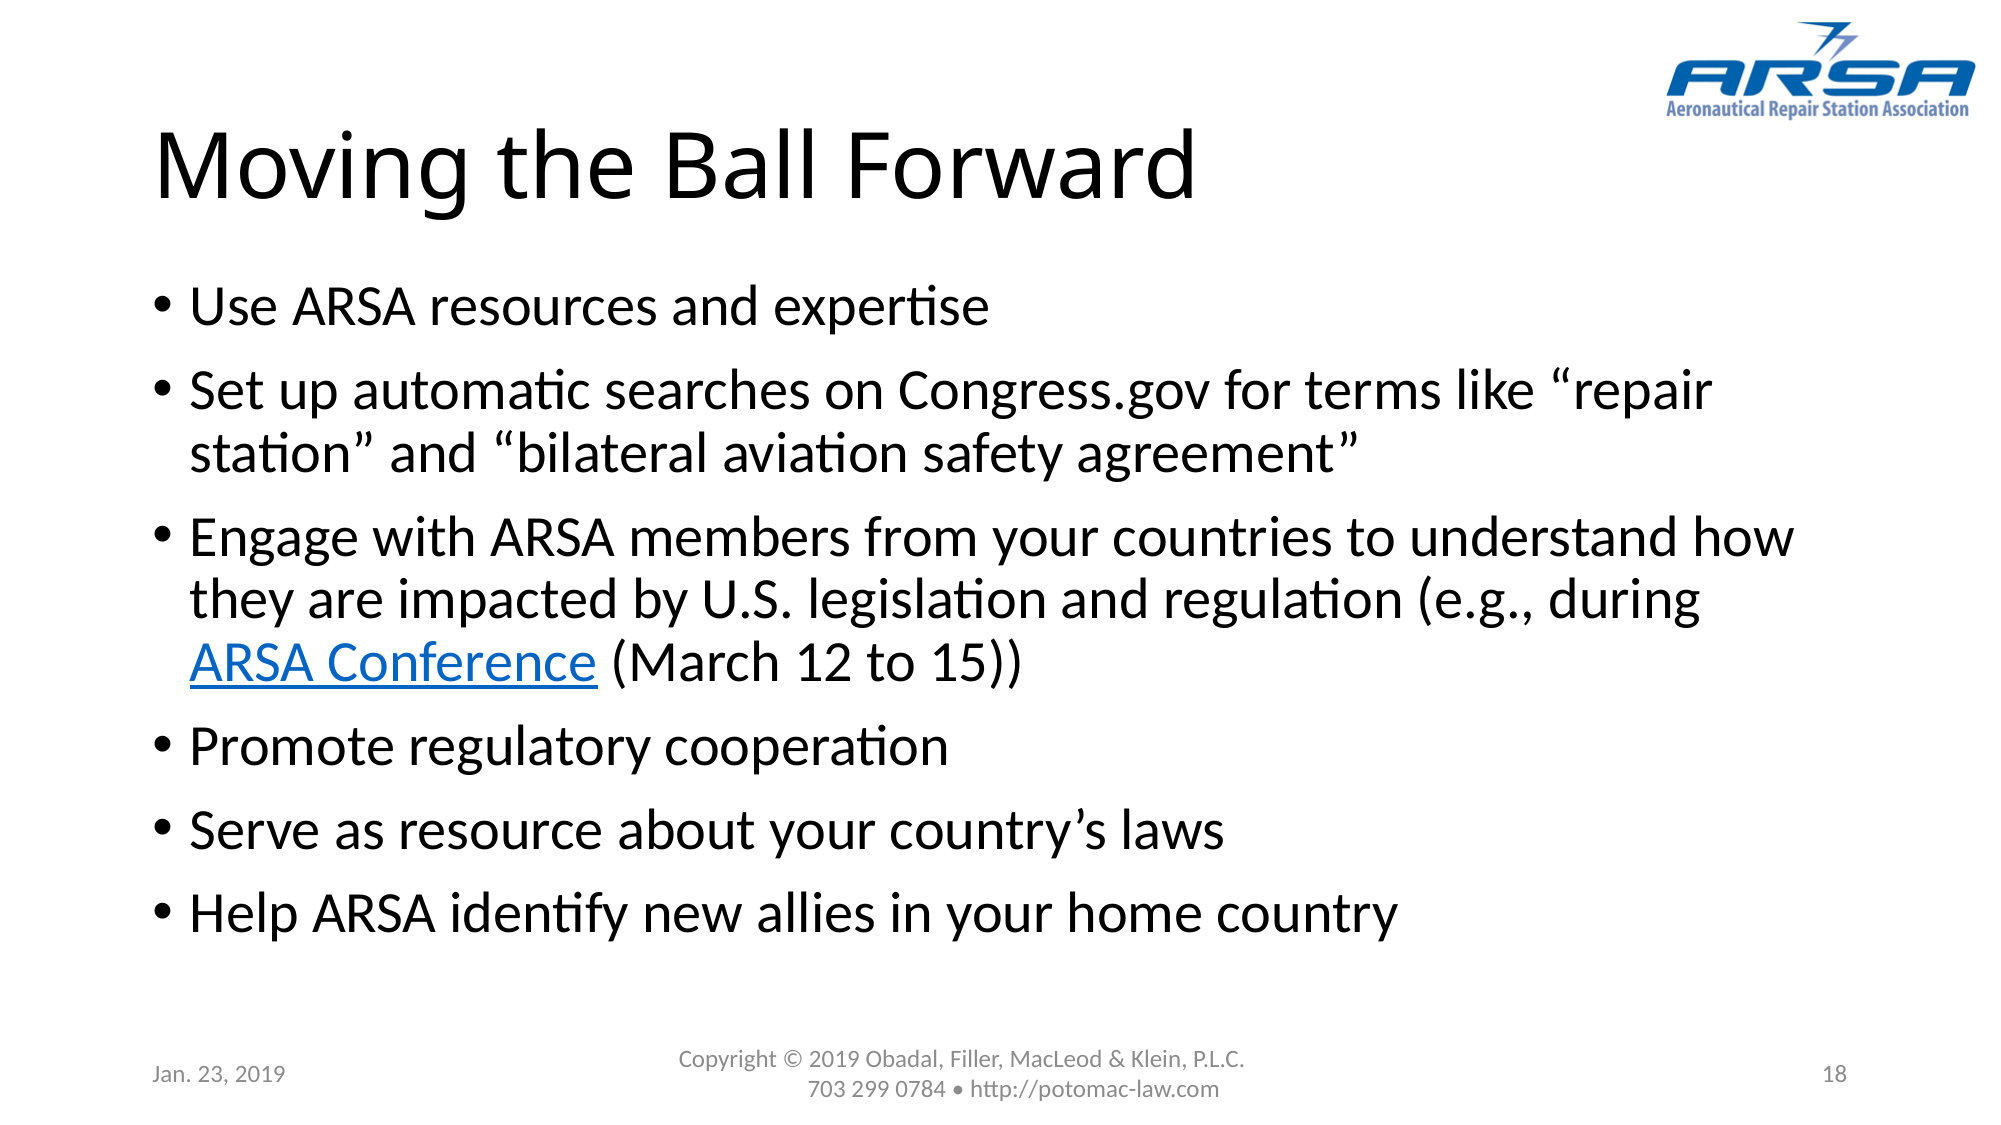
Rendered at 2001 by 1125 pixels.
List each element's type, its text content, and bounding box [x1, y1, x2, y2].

picture [1655, 10, 1986, 131]
title Moving the Ball Forward [137, 59, 1863, 268]
slide_number 18 [1412, 1042, 1863, 1103]
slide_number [137, 1042, 588, 1103]
footer Copyright © 2019 Obadal, Filler, MacLeod & Klein, P.L.C. 703 299 0784 • http://potomac-law.com [662, 1042, 1338, 1103]
list Use ARSA resources and expertise Set up automatic searches on Congress.gov for terms like “repair station” and “bilateral aviation safety agreement” Engage with ARSA members from your countries to understand how they are impacted by U.S. legislation and regulation (e.g., during ARSA Conference (March 12 to 15)) Promote regulatory cooperation Serve as resource about your country’s laws Help ARSA identify new allies in your home country [137, 268, 1863, 982]
